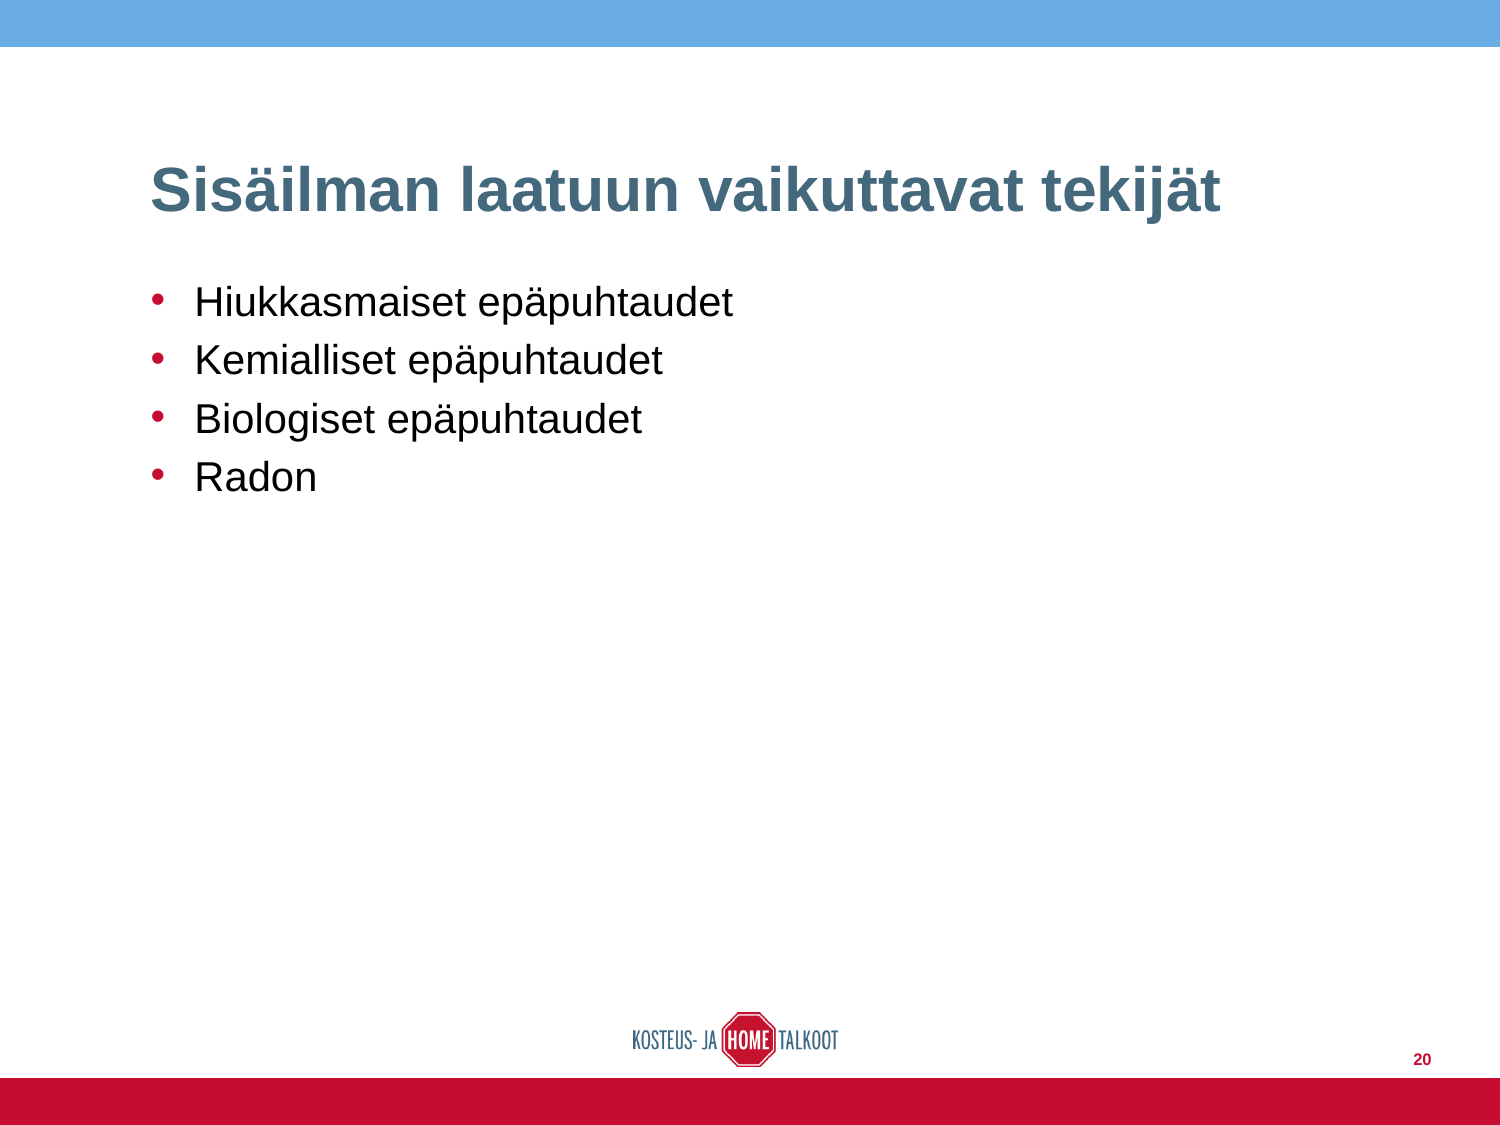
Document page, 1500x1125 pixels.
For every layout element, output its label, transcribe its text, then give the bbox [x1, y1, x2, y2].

title Sisäilman laatuun vaikuttavat tekijät [135, 54, 1365, 232]
list Hiukkasmaiset epäpuhtaudet Kemialliset epäpuhtaudet Biologiset epäpuhtaudet Radon [135, 267, 1365, 988]
picture [633, 1012, 838, 1067]
slide_number 20 [1364, 1016, 1447, 1077]
